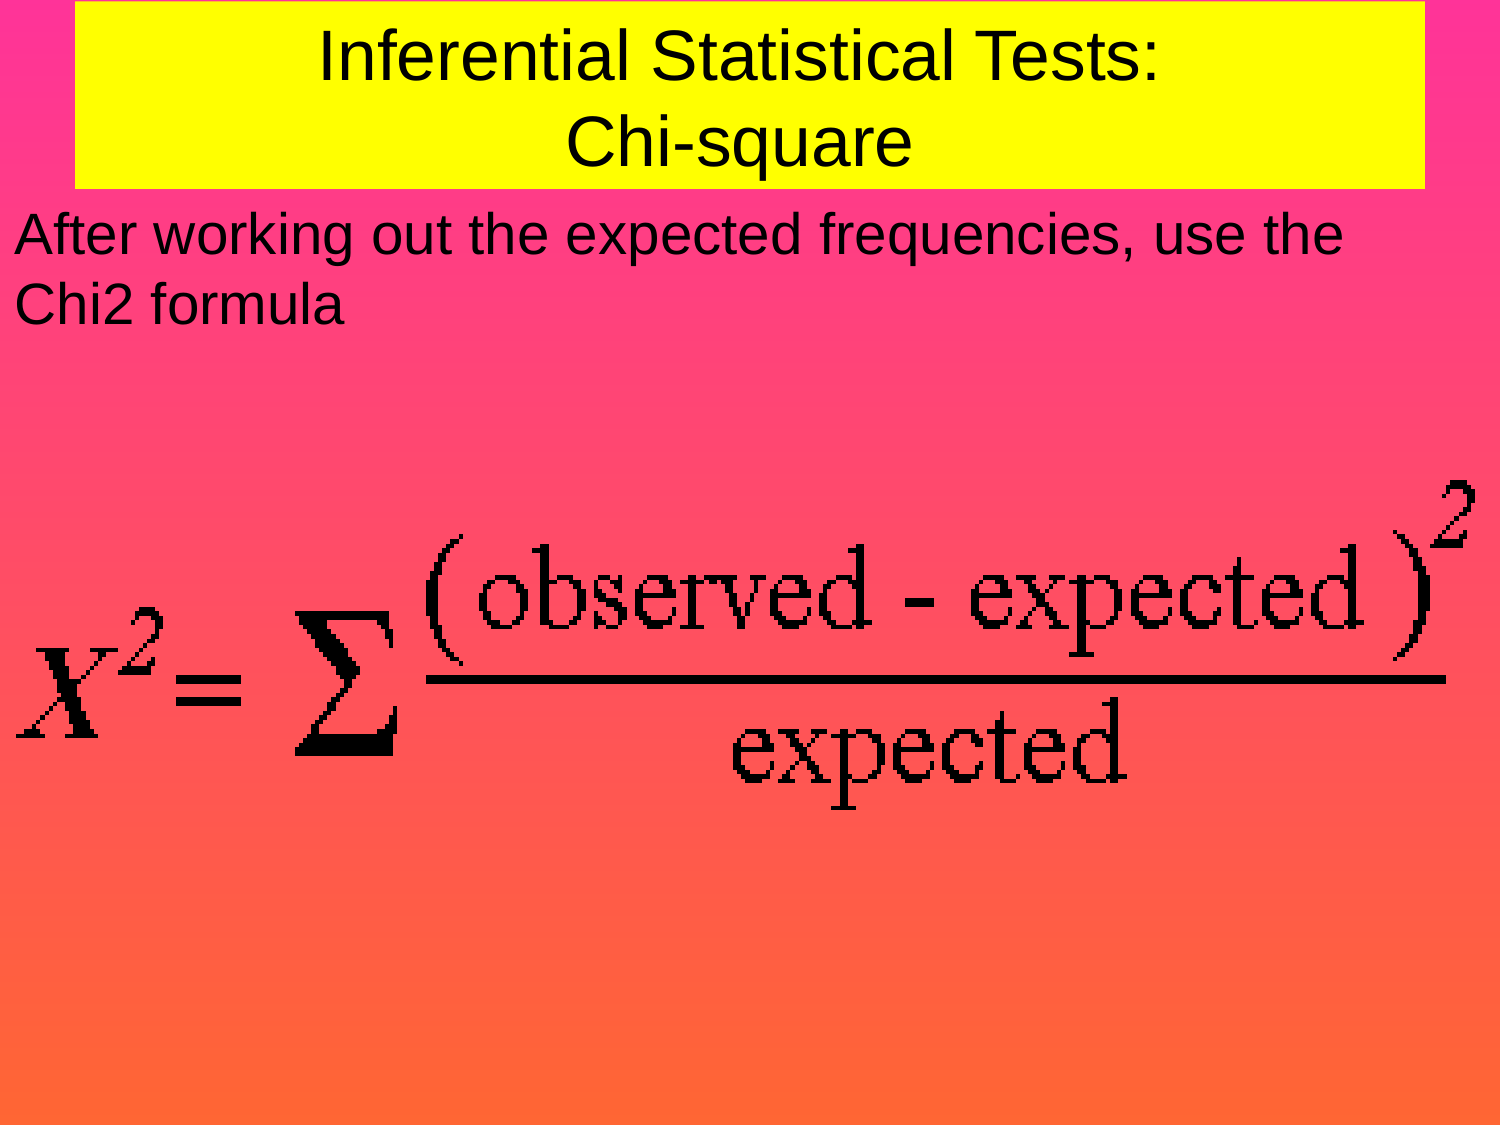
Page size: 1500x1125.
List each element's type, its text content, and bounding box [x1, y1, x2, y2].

picture [0, 449, 1500, 830]
title Inferential Statistical Tests: Chi-square [75, 1, 1425, 188]
text_box After working out the expected frequencies, use the Chi2 formula [0, 188, 1439, 344]
